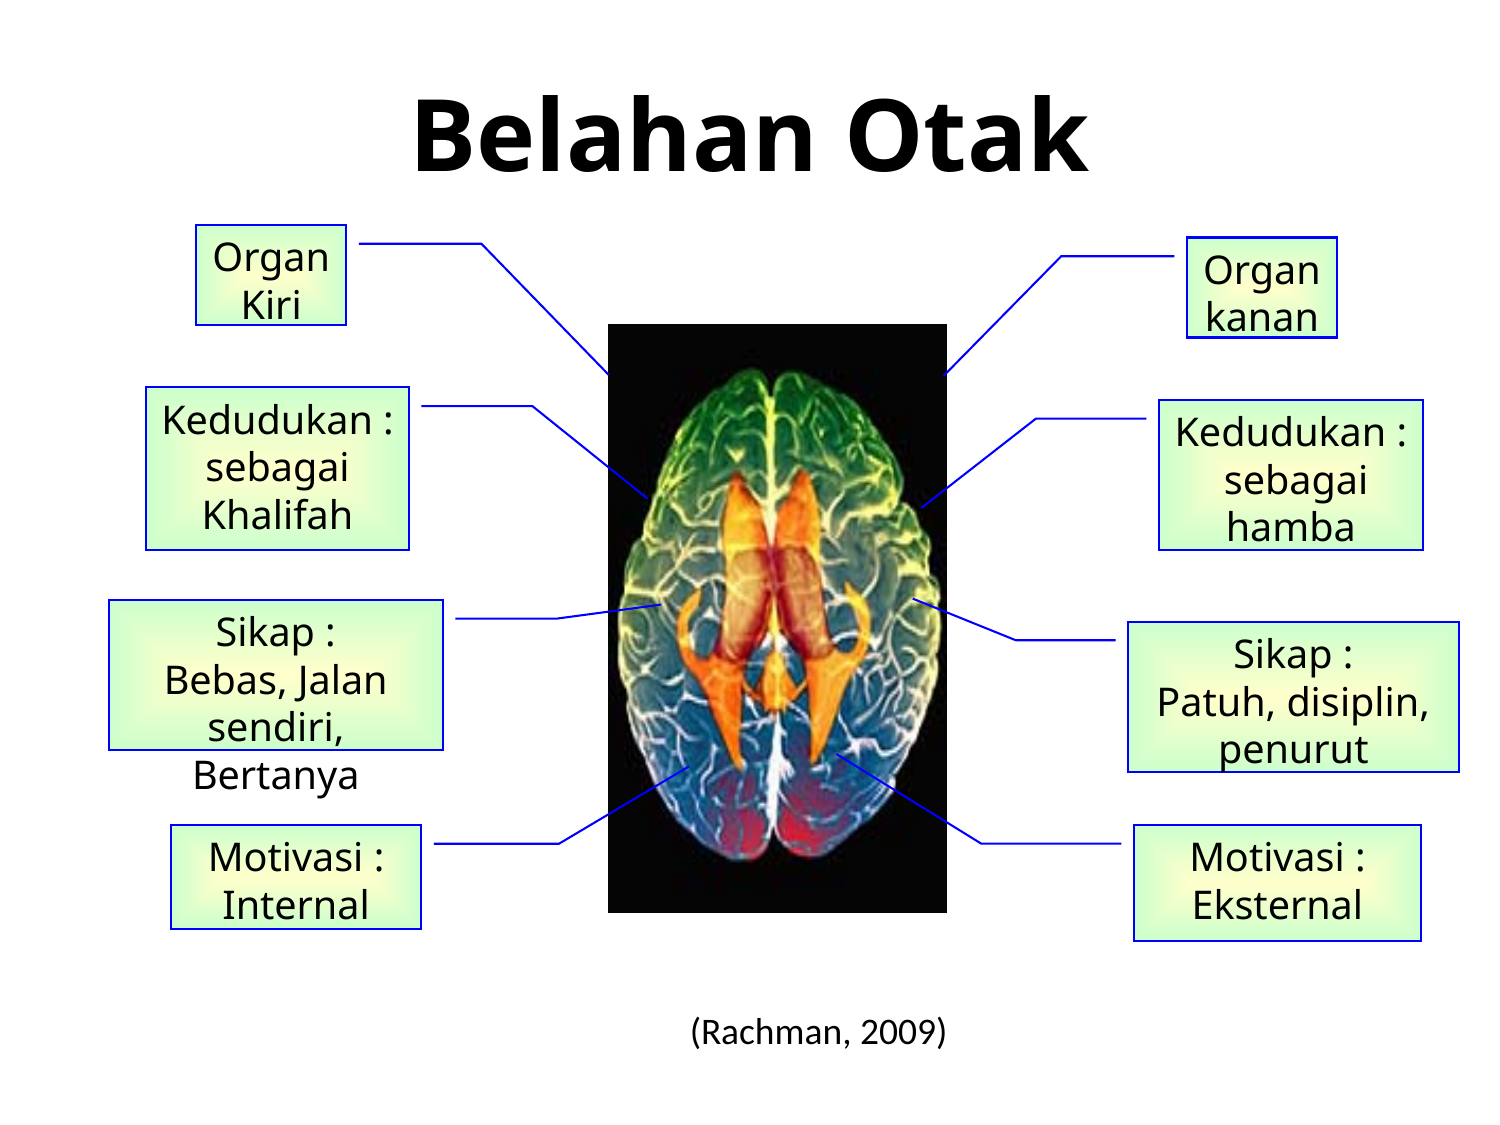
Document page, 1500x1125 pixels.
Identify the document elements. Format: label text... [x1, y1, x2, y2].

text_box Organ Kiri [196, 224, 347, 325]
text_box Sikap : Bebas, Jalan sendiri, Bertanya [108, 599, 443, 750]
text_box Sikap : Patuh, disiplin, penurut [1128, 621, 1459, 772]
text_box Organ kanan [1186, 237, 1337, 338]
text_box (Rachman, 2009) [674, 999, 975, 1060]
text_box Kedudukan : sebagai hamba [1158, 399, 1424, 550]
text_box Kedudukan : sebagai Khalifah [146, 387, 409, 550]
picture [608, 324, 947, 913]
title Belahan Otak [0, 37, 1500, 225]
text_box Motivasi : Eksternal [1133, 824, 1422, 941]
text_box Motivasi : Internal [171, 825, 422, 929]
